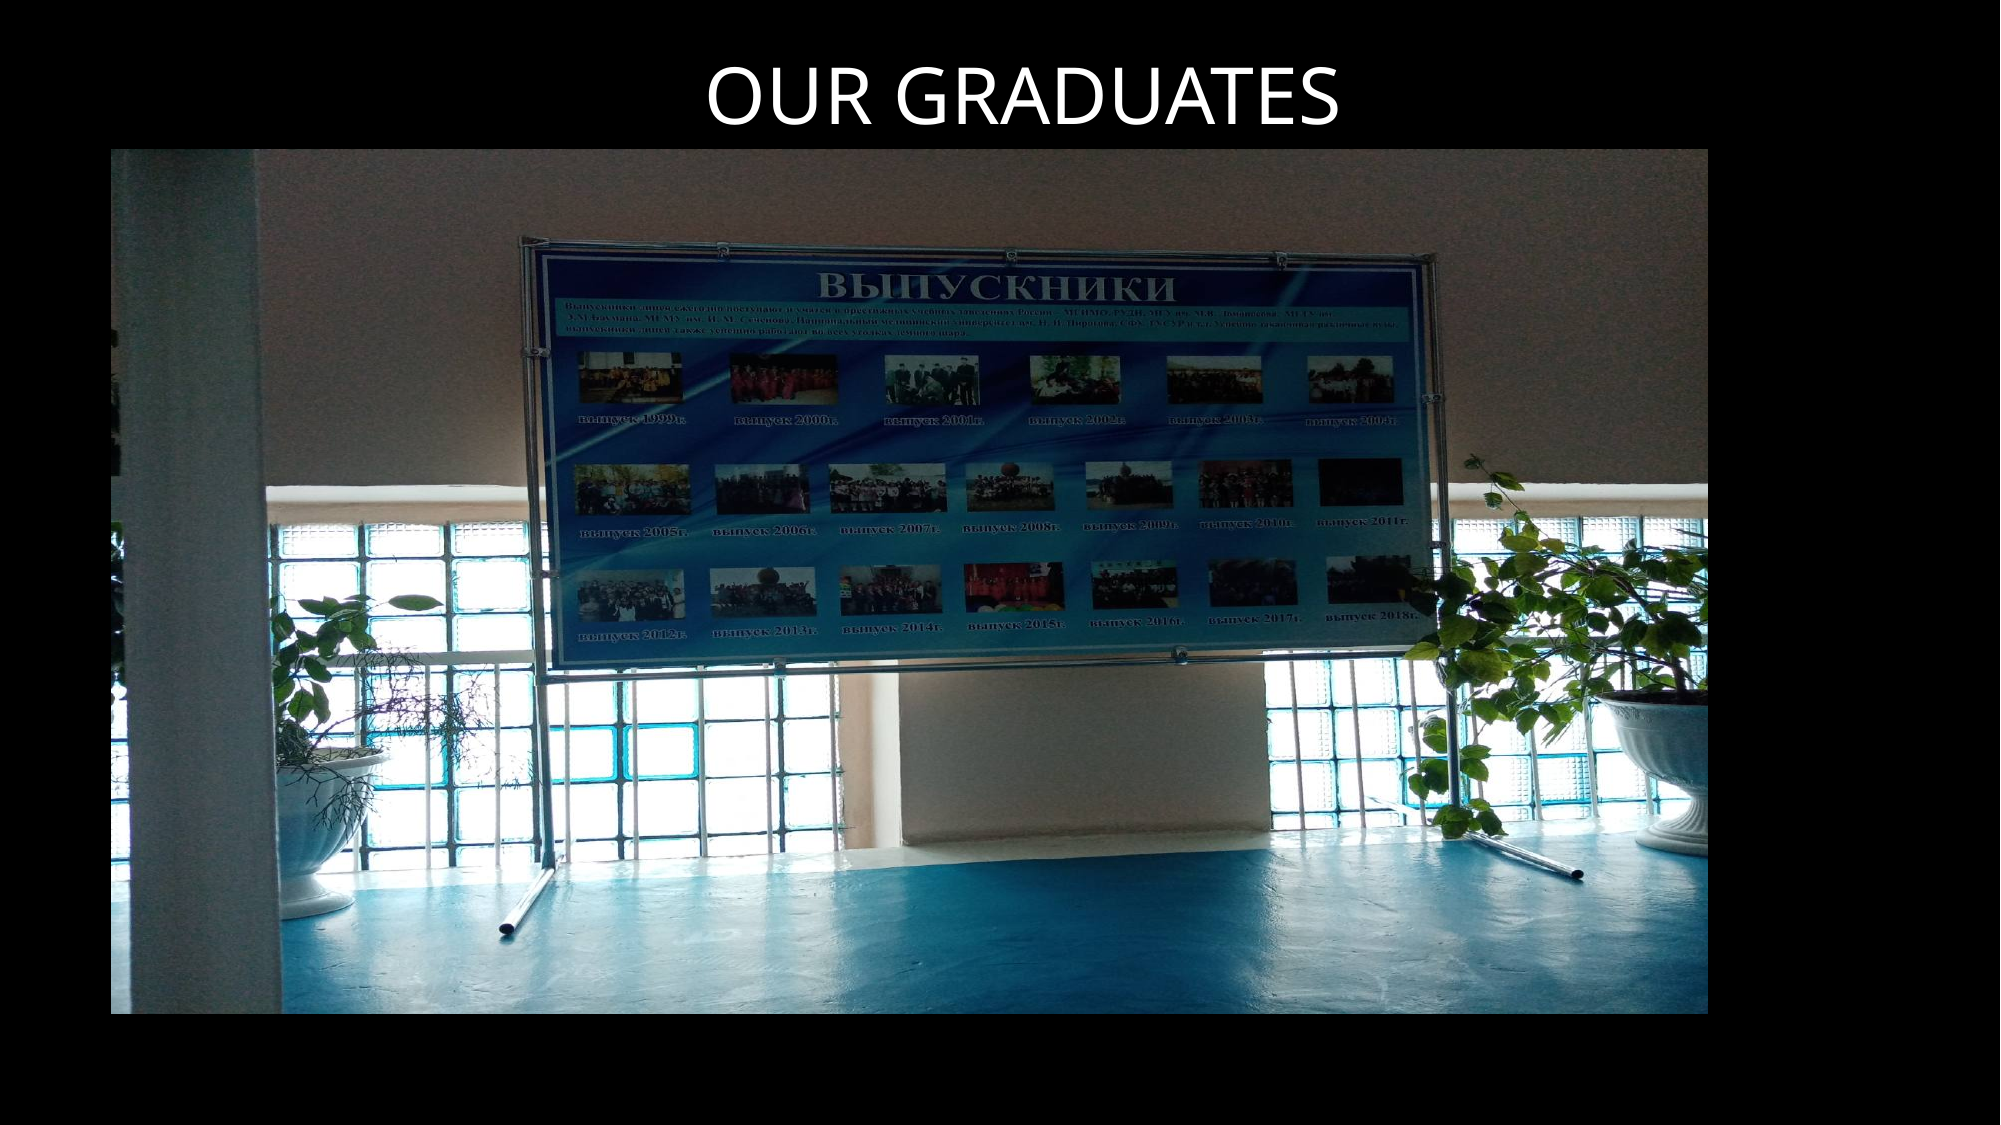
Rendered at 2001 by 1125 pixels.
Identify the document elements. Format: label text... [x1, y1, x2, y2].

title OUR GRADUATES [566, 48, 1452, 149]
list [111, 149, 1708, 1014]
